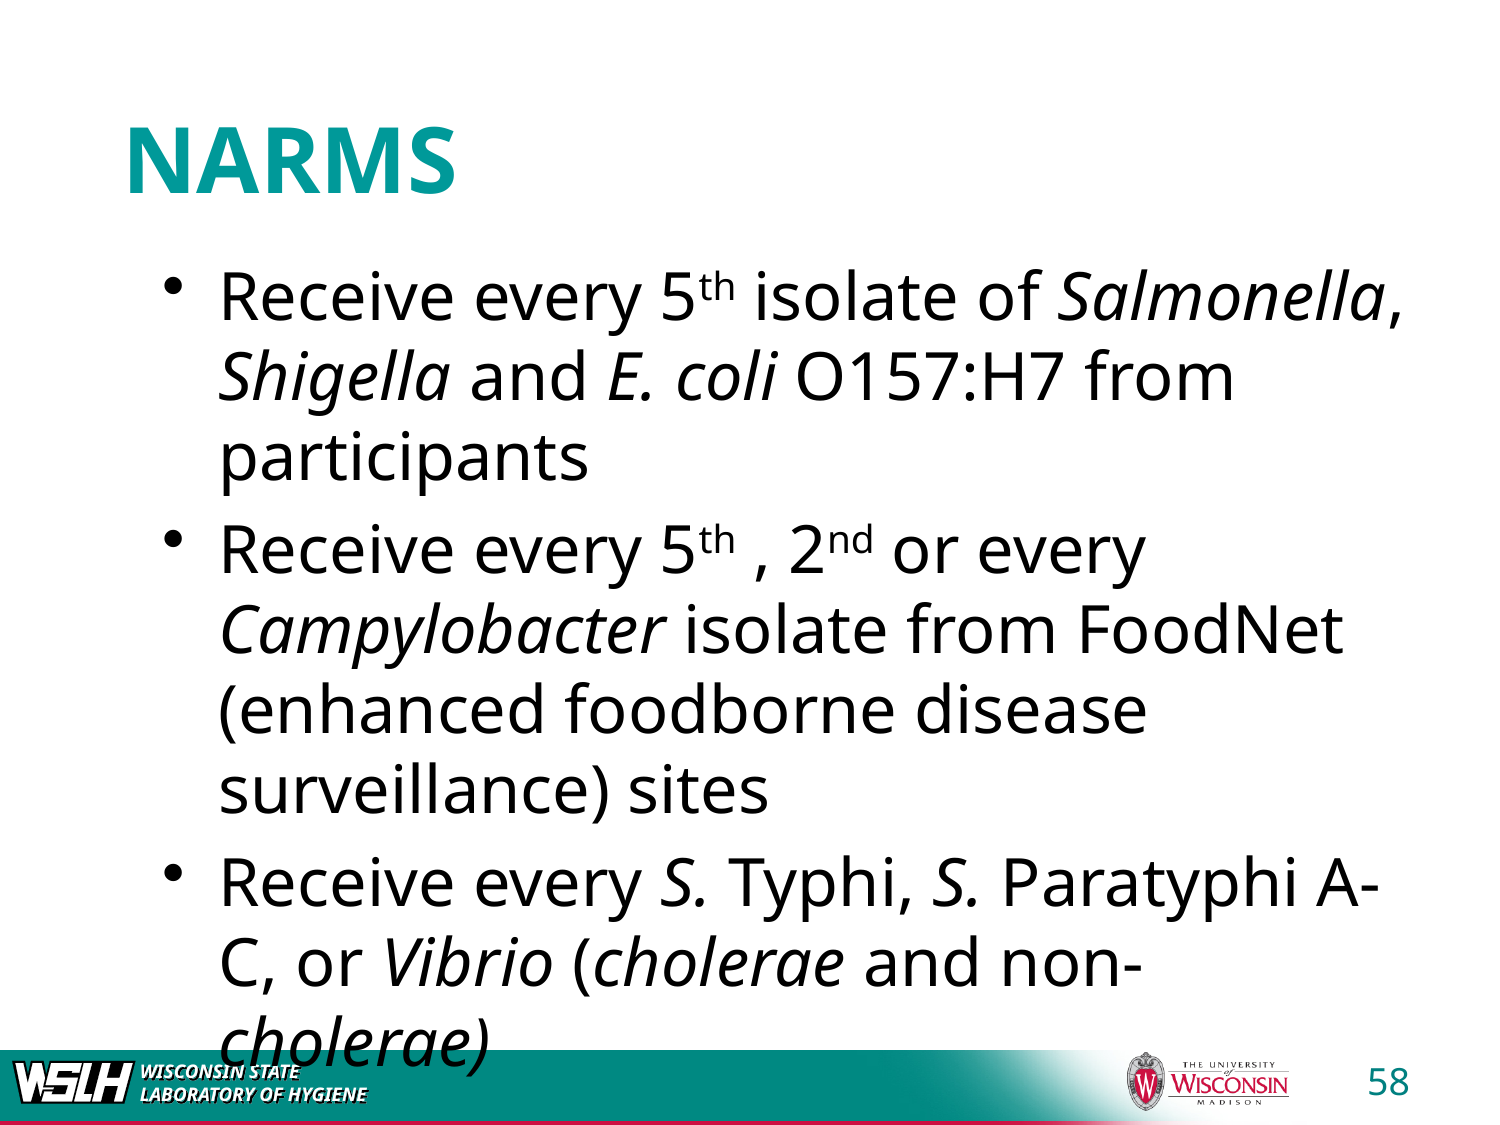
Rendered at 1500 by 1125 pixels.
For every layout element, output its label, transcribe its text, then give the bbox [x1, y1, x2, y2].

picture [0, 1050, 1307, 1125]
list Receive every 5th isolate of Salmonella, Shigella and E. coli O157:H7 from participants Receive every 5th , 2nd or every Campylobacter isolate from FoodNet (enhanced foodborne disease surveillance) sites Receive every S. Typhi, S. Paratyphi A-C, or Vibrio (cholerae and non-cholerae) [146, 245, 1426, 1025]
title NARMS [107, 69, 1400, 244]
slide_number 58 [1074, 1049, 1426, 1103]
